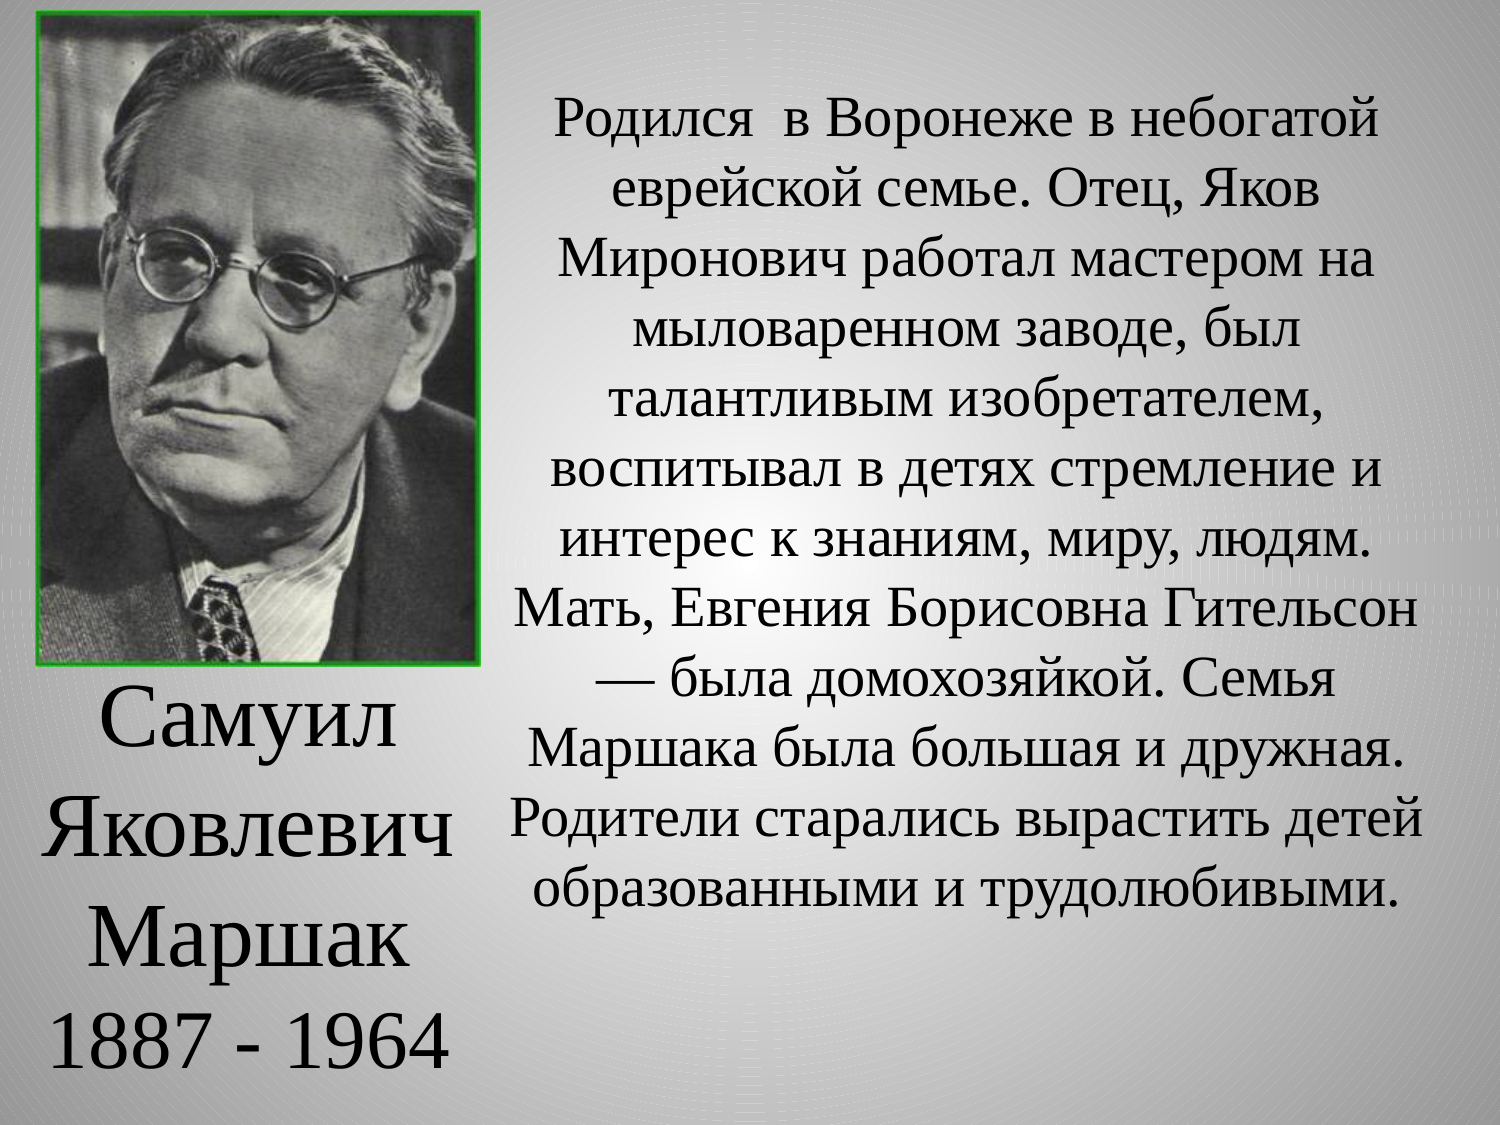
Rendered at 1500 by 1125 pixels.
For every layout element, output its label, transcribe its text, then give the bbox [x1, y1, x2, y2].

picture [35, 10, 481, 667]
subtitle Родился в Воронеже в небогатой еврейской семье. Отец, Яков Миронович работал мастером на мыловаренном заводе, был талантливым изобретателем, воспитывал в детях стремление и интерес к знаниям, миру, людям. Мать, Евгения Борисовна Гительсон — была домохозяйкой. Семья Маршака была большая и дружная. Родители старались вырастить детей образованными и трудолюбивыми. [480, 70, 1454, 1067]
title Самуил Яковлевич Маршак 1887 - 1964 [0, 749, 498, 1091]
